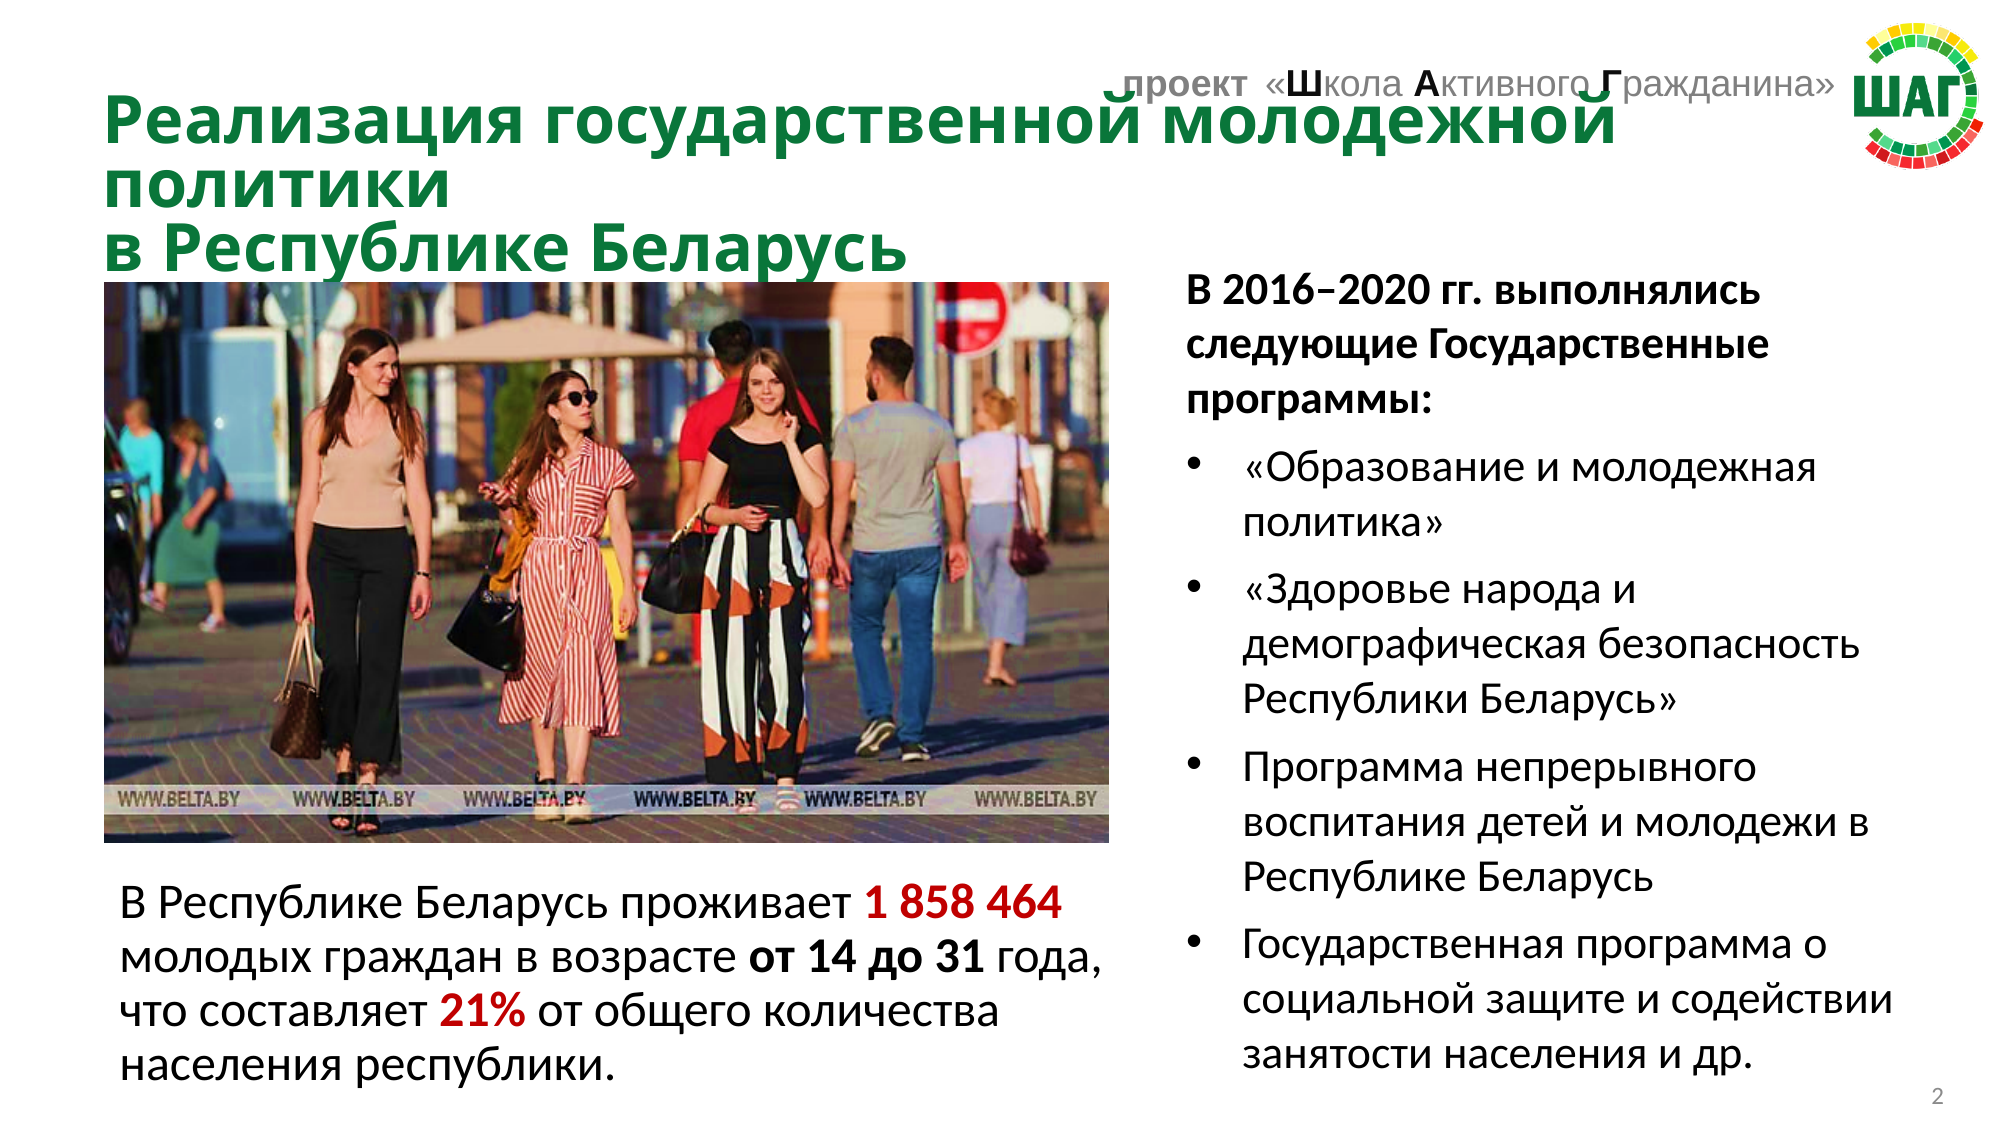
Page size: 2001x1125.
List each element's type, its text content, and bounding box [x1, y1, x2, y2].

text_box В 2016–2020 гг. выполнялись следующие Государственные программы: «Образование и молодежная политика» «Здоровье народа и демографическая безопасность Республики Беларусь» Программа непрерывного воспитания детей и молодежи в Республике Беларусь Государственная программа о социальной защите и содействии занятости населения и др. [1171, 250, 1982, 1086]
picture [104, 282, 1110, 843]
text_box Реализация государственной молодежной политики в Республике Беларусь [87, 137, 1854, 239]
title В Республике Беларусь проживает 1 858 464 молодых граждан в возрасте от 14 до 31 года, что составляет 21% от общего количества населения республики. [104, 886, 1126, 1017]
slide_number 2 [1606, 1086, 1960, 1119]
picture [1854, 21, 1985, 170]
